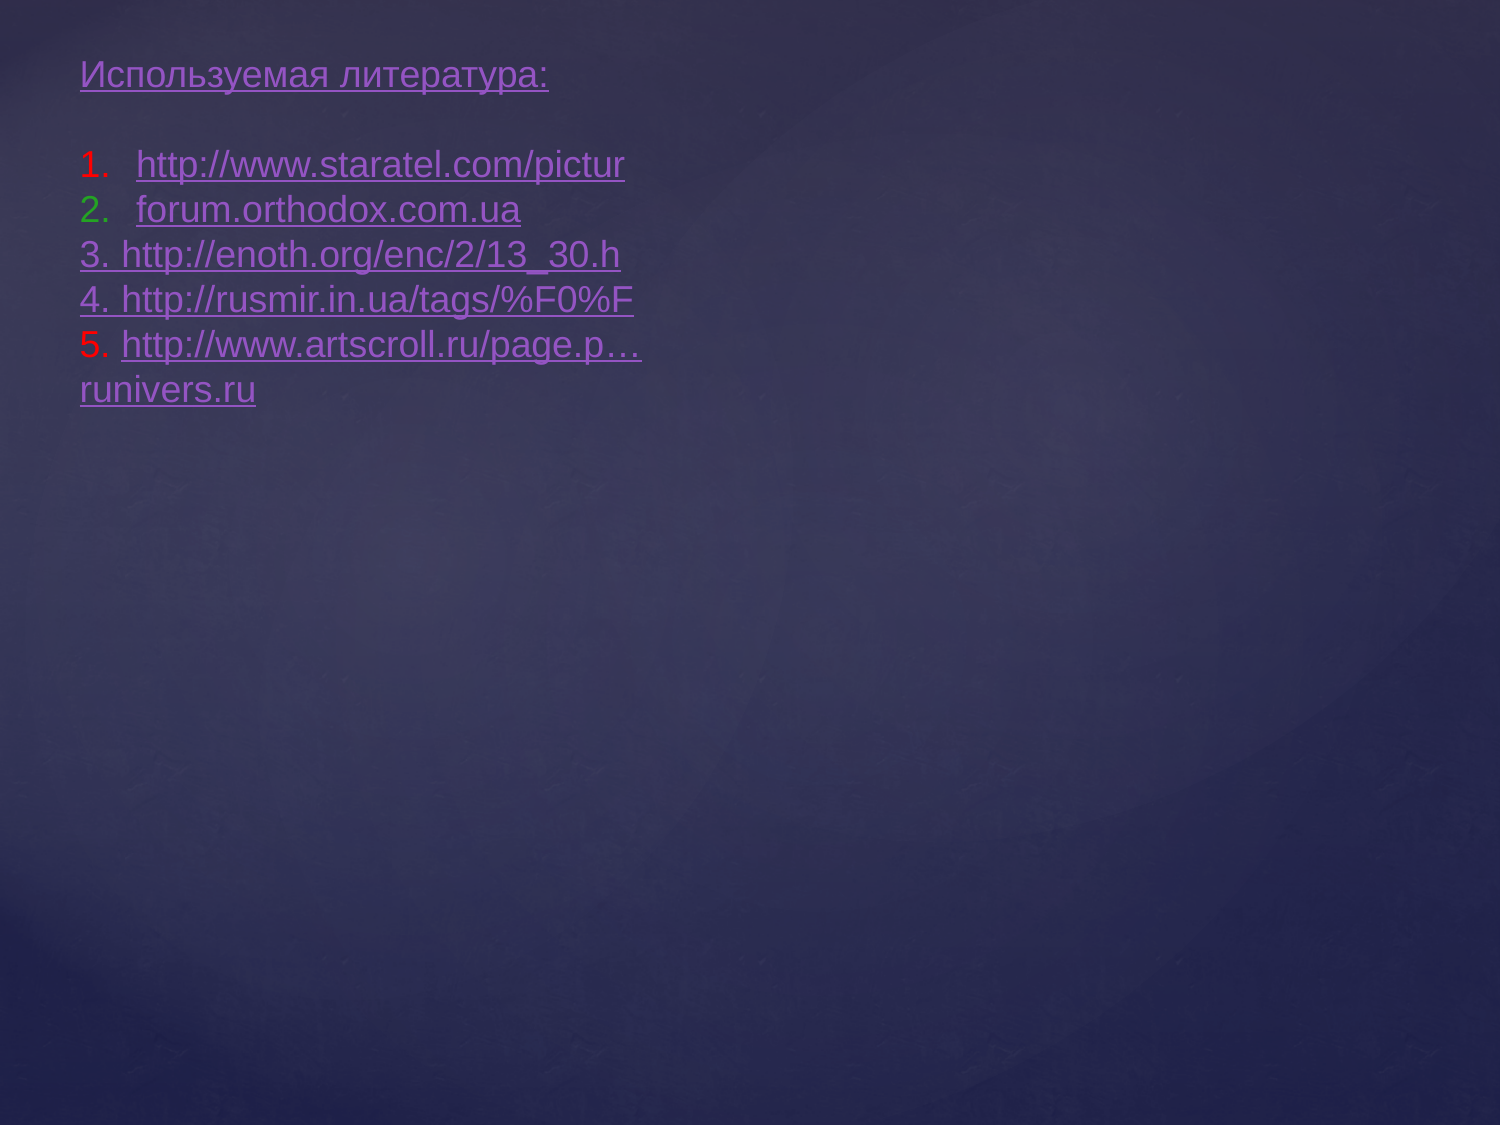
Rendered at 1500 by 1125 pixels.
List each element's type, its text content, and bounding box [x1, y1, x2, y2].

text_box Используемая литература: http://www.staratel.com/pictur forum.orthodox.com.ua 3. http://enoth.org/enc/2/13_30.h 4. http://rusmir.in.ua/tags/%F0%F 5. http://www.artscroll.ru/page.p… runivers.ru [64, 42, 1436, 598]
